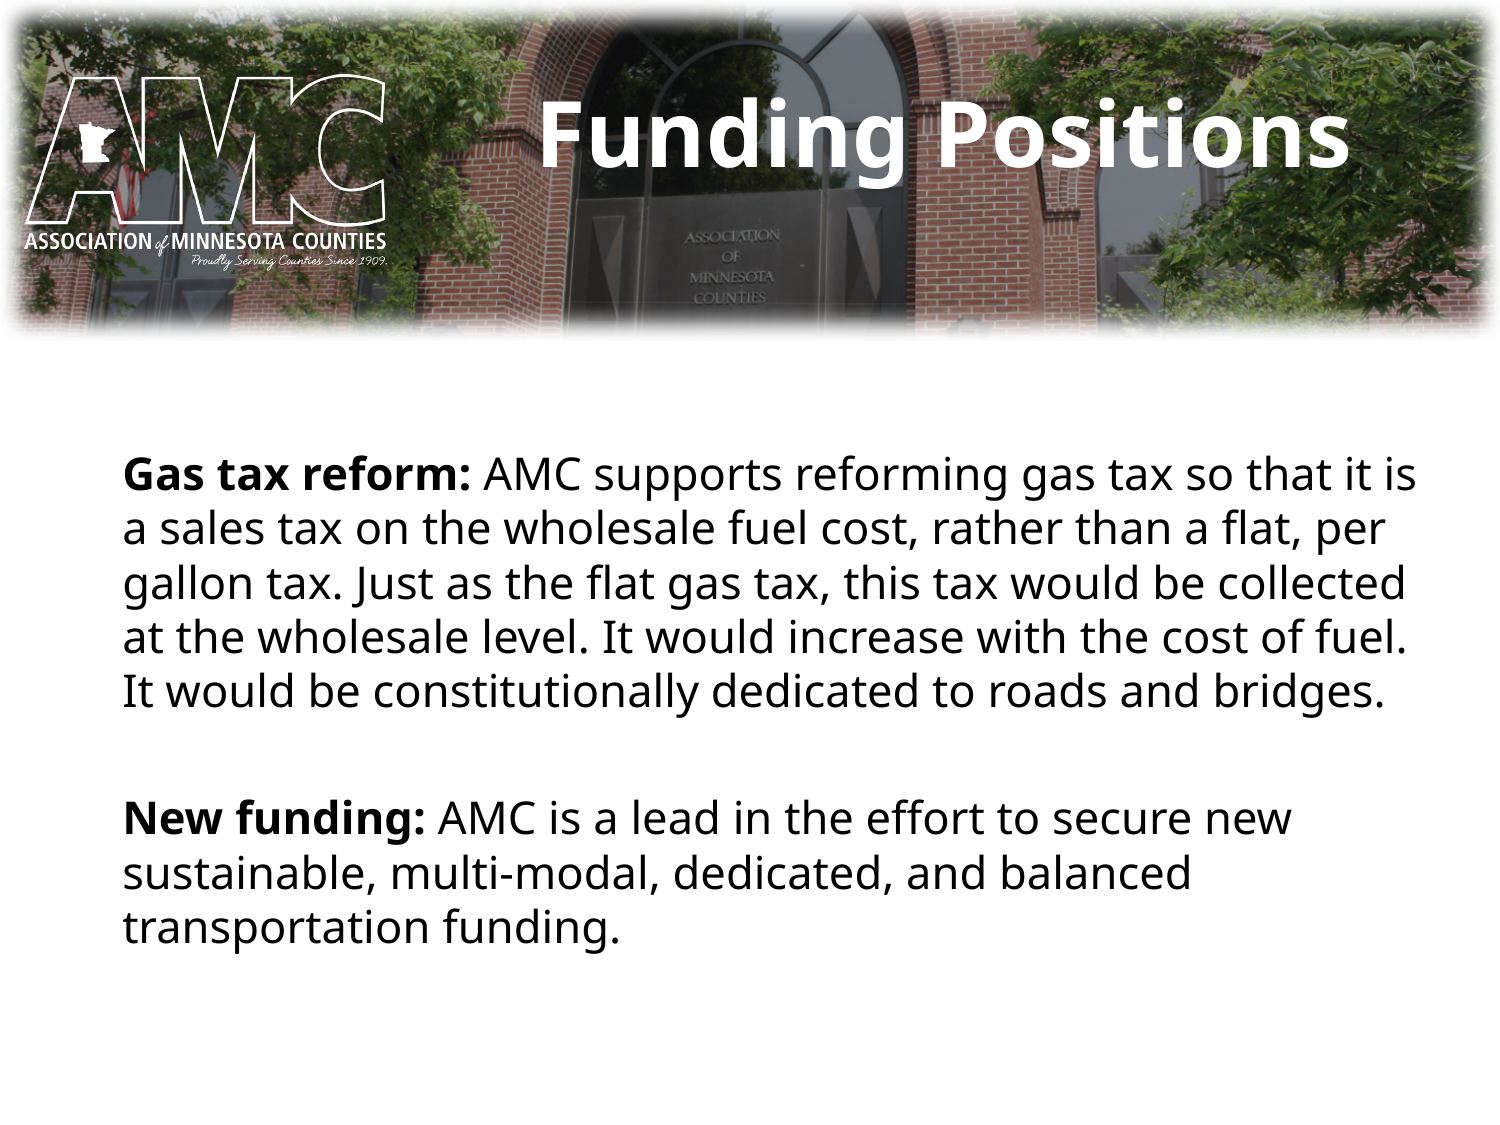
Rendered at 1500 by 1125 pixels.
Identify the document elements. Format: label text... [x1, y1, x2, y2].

picture [24, 37, 399, 271]
picture [401, 225, 1464, 304]
list Gas tax reform: AMC supports reforming gas tax so that it is a sales tax on the wholesale fuel cost, rather than a flat, per gallon tax. Just as the flat gas tax, this tax would be collected at the wholesale level. It would increase with the cost of fuel. It would be constitutionally dedicated to roads and bridges. New funding: AMC is a lead in the effort to secure new sustainable, multi-modal, dedicated, and balanced transportation funding. [107, 374, 1458, 975]
title Funding Positions [399, 37, 1488, 225]
